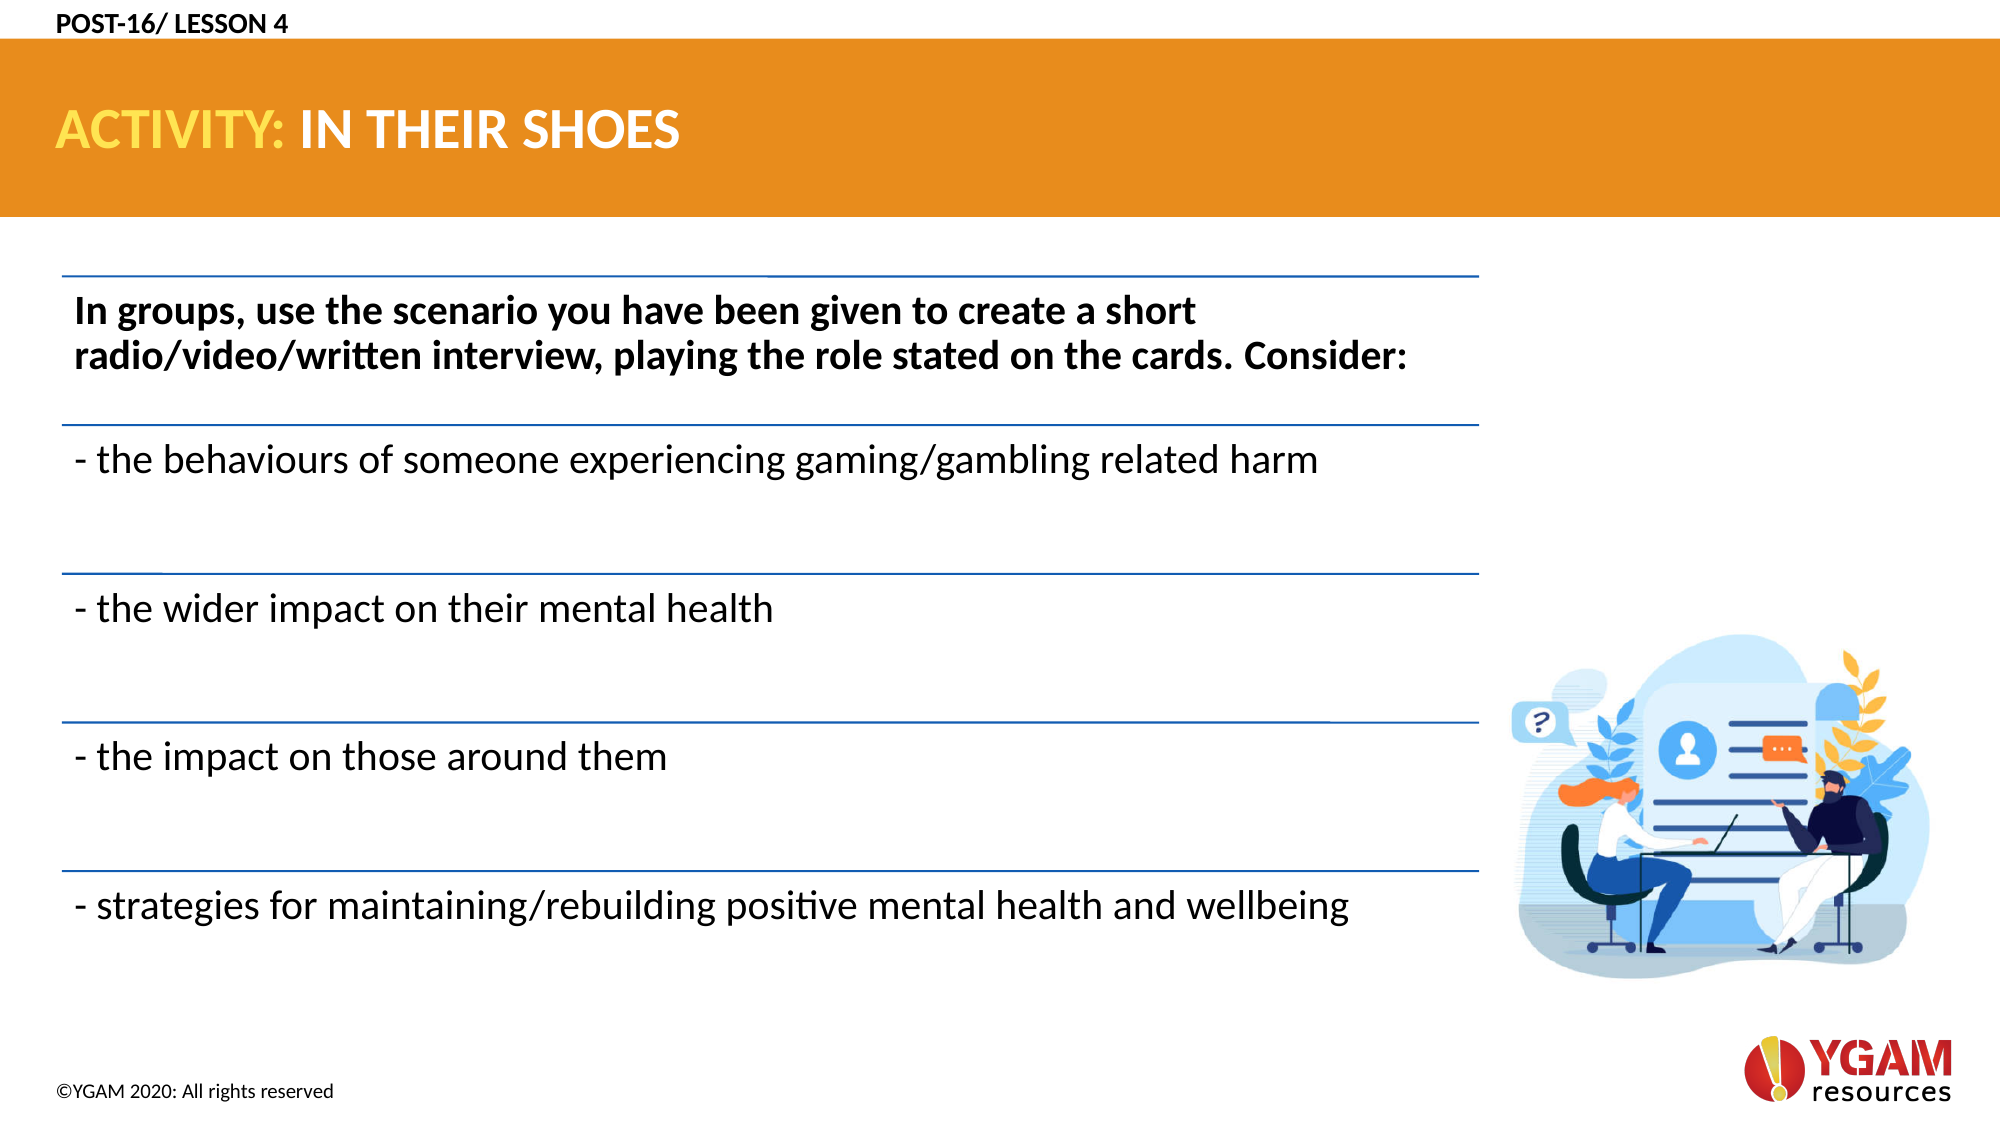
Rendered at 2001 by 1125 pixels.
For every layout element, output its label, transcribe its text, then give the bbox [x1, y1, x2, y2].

picture [1499, 626, 1939, 1001]
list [61, 276, 1480, 1020]
title ACTIVITY: IN THEIR SHOES [40, 40, 1956, 219]
picture [1739, 1033, 1956, 1108]
list POST-16/ LESSON 4 [40, 0, 920, 57]
